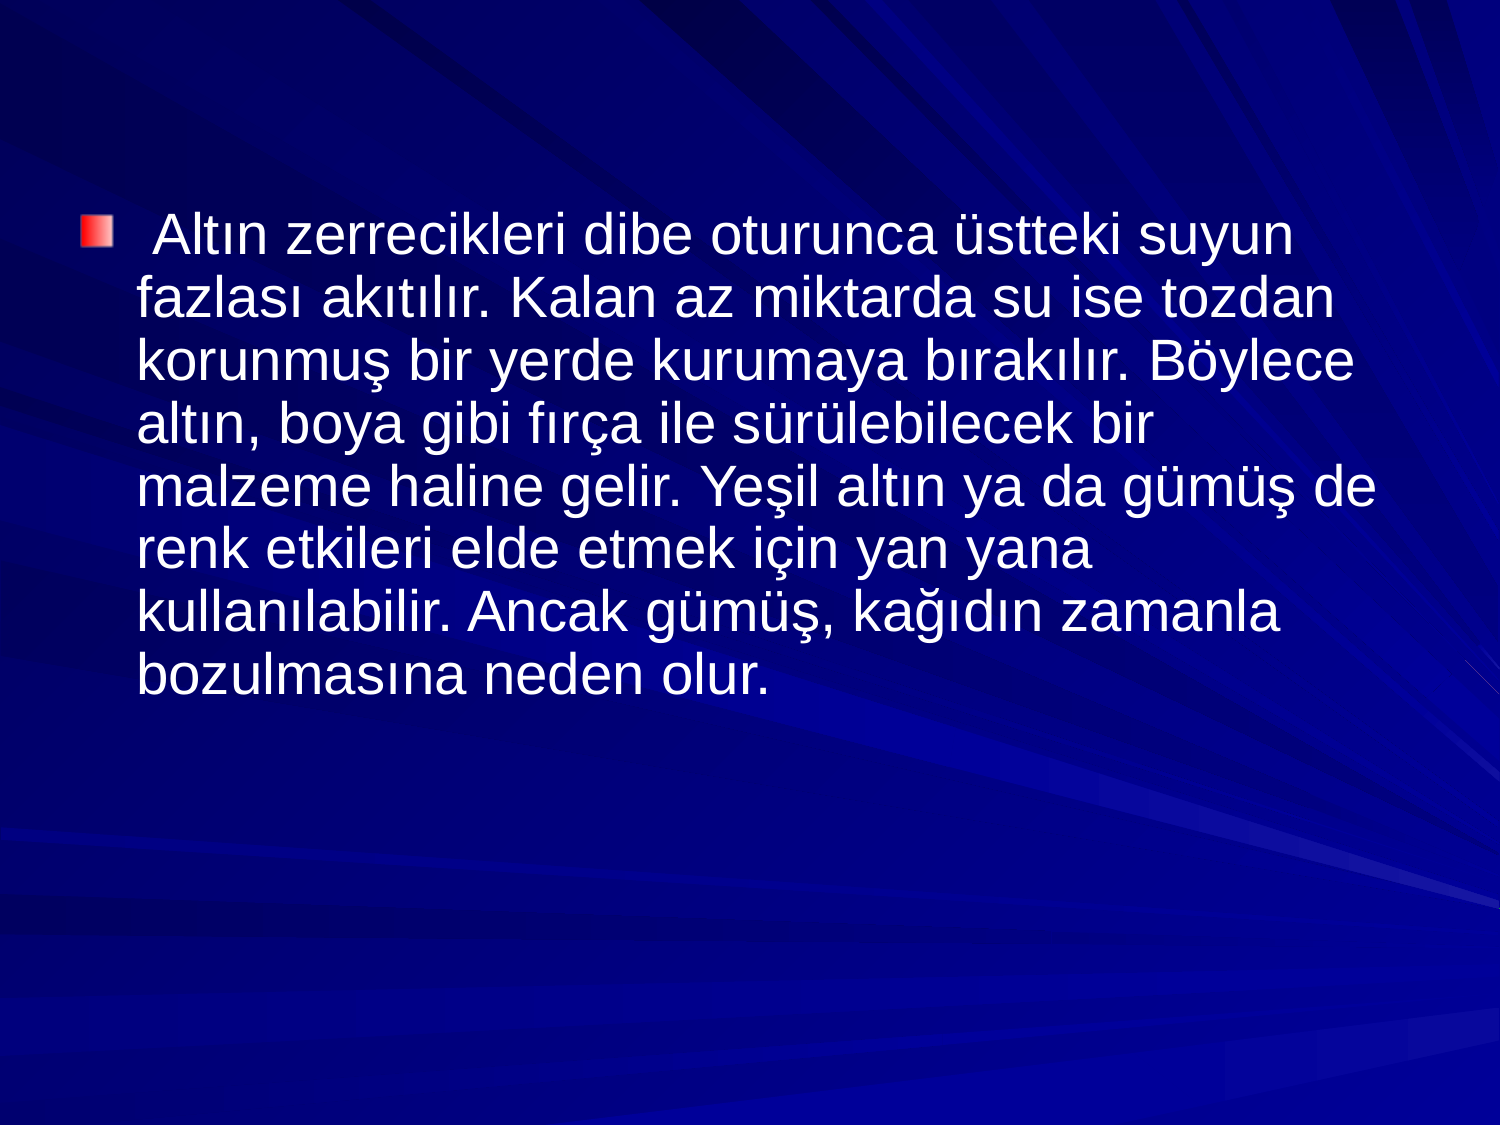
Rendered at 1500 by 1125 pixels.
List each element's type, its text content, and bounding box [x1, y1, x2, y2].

list Altın zerrecikleri dibe oturunca üstteki suyun fazlası akıtılır. Kalan az miktarda su ise tozdan korunmuş bir yerde kurumaya bırakılır. Böylece altın, boya gibi fırça ile sürülebilecek bir malzeme haline gelir. Yeşil altın ya da gümüş de renk etkileri elde etmek için yan yana kullanılabilir. Ancak gümüş, kağıdın zamanla bozulmasına neden olur. [64, 196, 1415, 940]
picture [79, 213, 117, 251]
